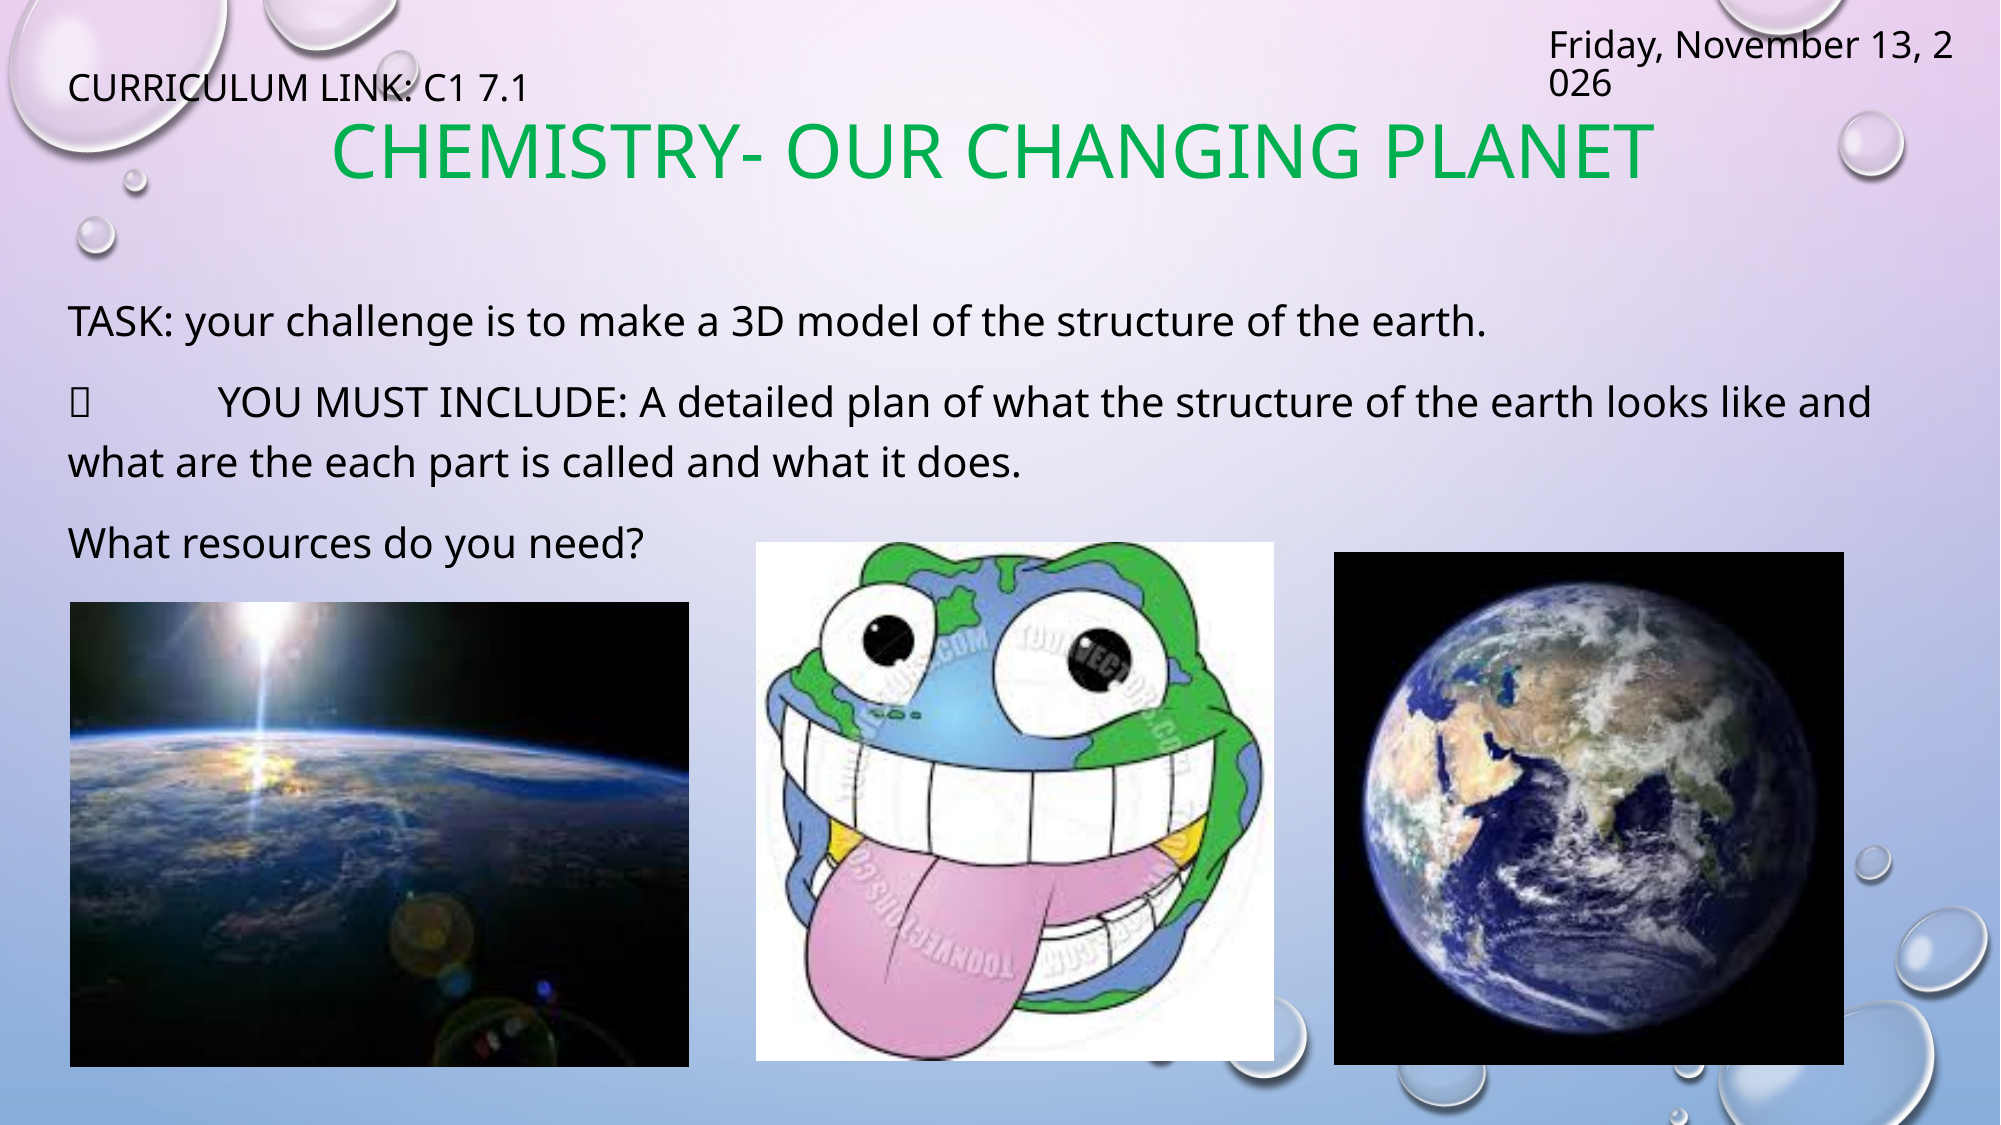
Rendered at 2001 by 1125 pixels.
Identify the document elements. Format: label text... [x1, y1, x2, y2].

text_box CURRICULUM LINK: C1 7.1 [52, 56, 657, 116]
title Chemistry- Our changing planet [143, 56, 1844, 253]
list TASK: your challenge is to make a 3D model of the structure of the earth.  YOU MUST INCLUDE: A detailed plan of what the structure of the earth looks like and what are the each part is called and what it does. What resources do you need? [52, 277, 1965, 603]
picture [0, 0, 2000, 1125]
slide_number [1533, 16, 1984, 77]
